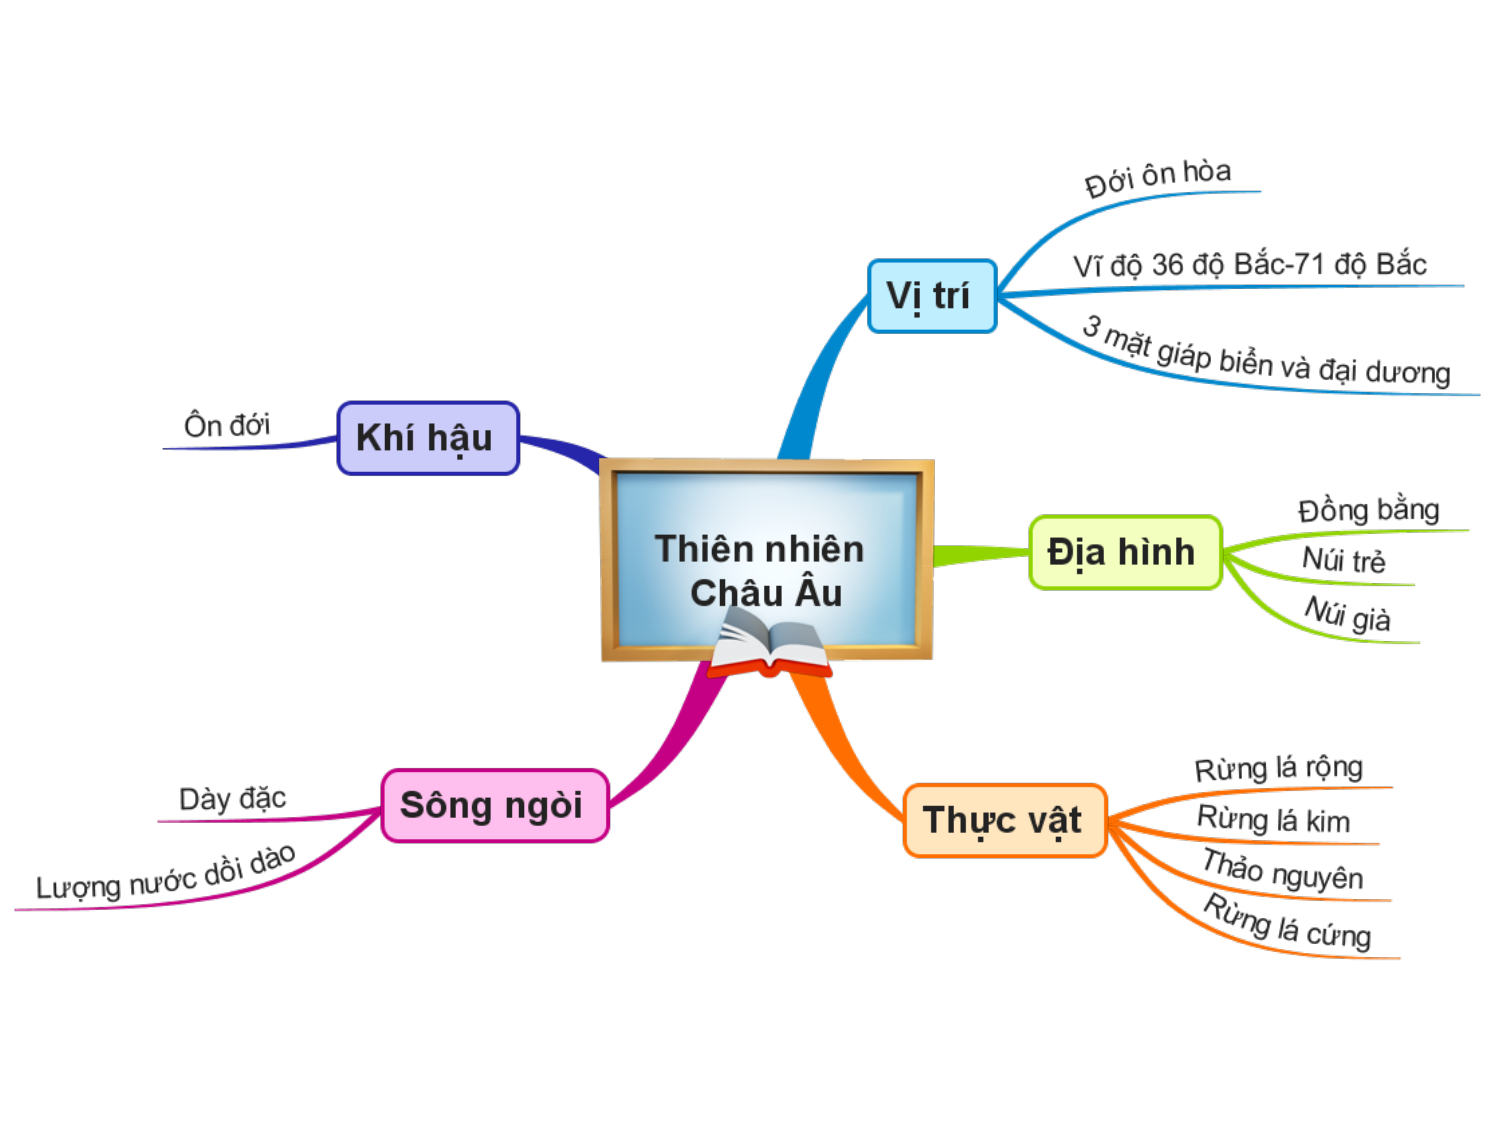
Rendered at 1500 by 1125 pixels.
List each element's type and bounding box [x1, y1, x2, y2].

picture [0, 137, 1498, 979]
